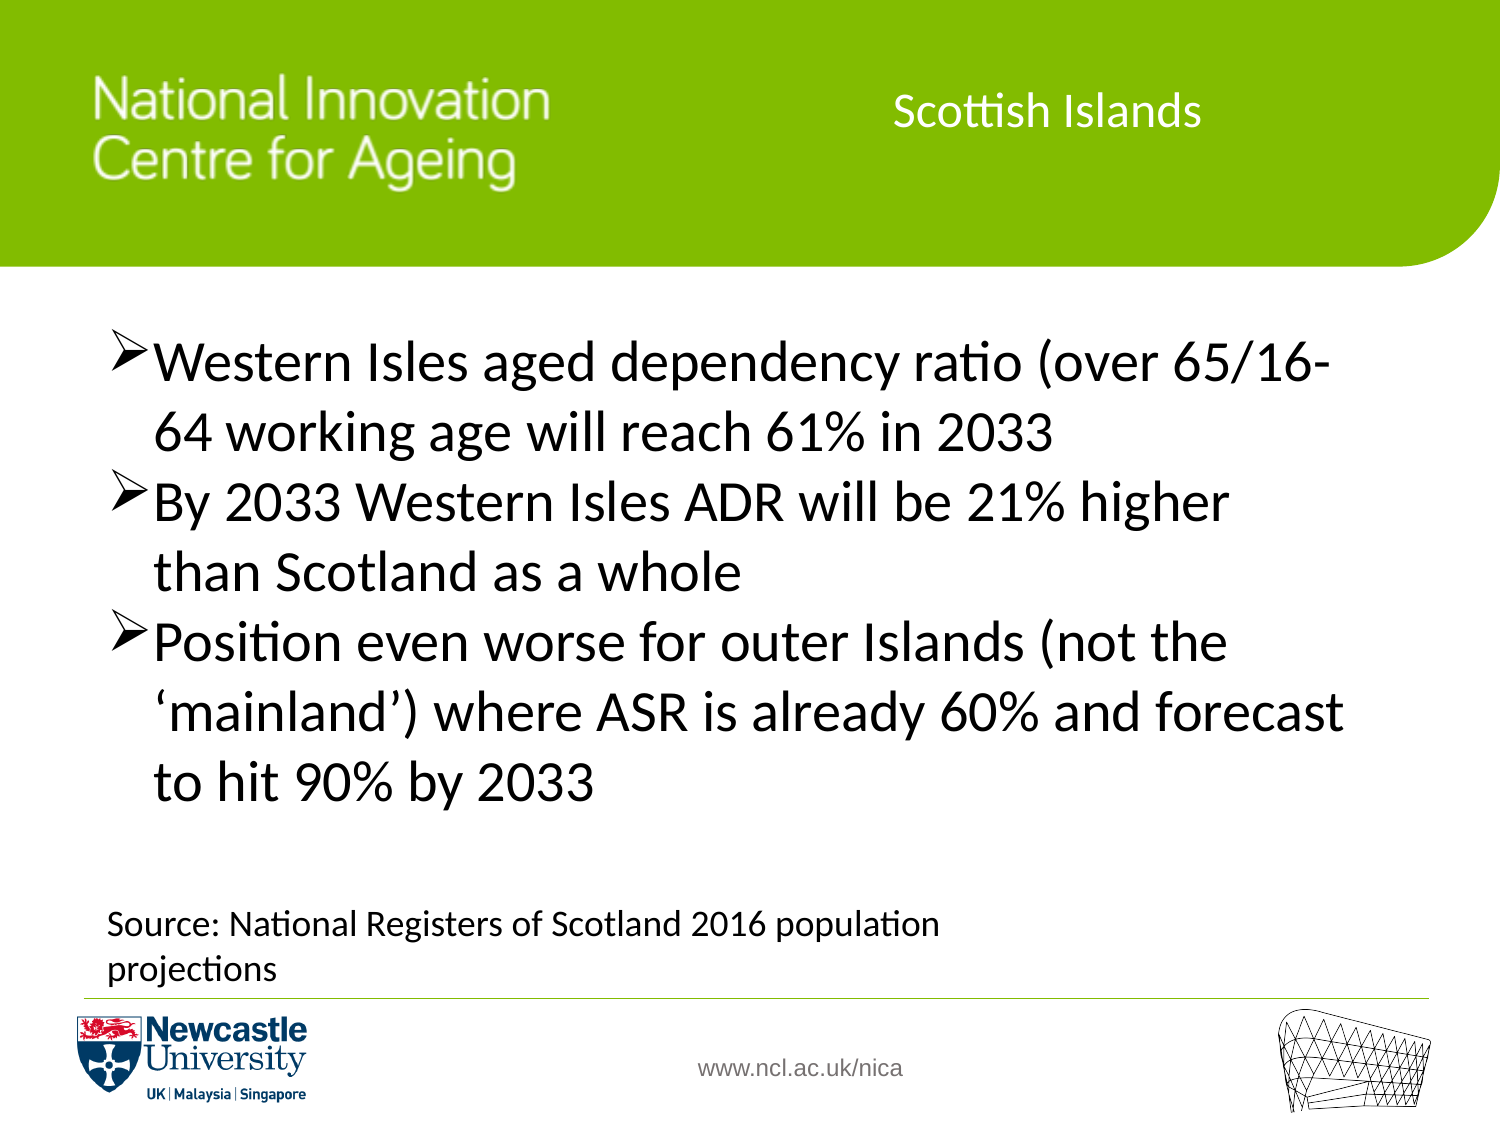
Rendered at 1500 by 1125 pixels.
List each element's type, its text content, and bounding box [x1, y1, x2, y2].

picture [1278, 1009, 1431, 1113]
text_box Scottish Islands [878, 70, 1500, 145]
text_box Source: National Registers of Scotland 2016 population projections [92, 891, 957, 997]
text_box Western Isles aged dependency ratio (over 65/16-64 working age will reach 61% in 2033 By 2033 Western Isles ADR will be 21% higher than Scotland as a whole Position even worse for outer Islands (not the ‘mainland’) where ASR is already 60% and forecast to hit 90% by 2033 [92, 315, 1363, 821]
picture [68, 1003, 323, 1113]
